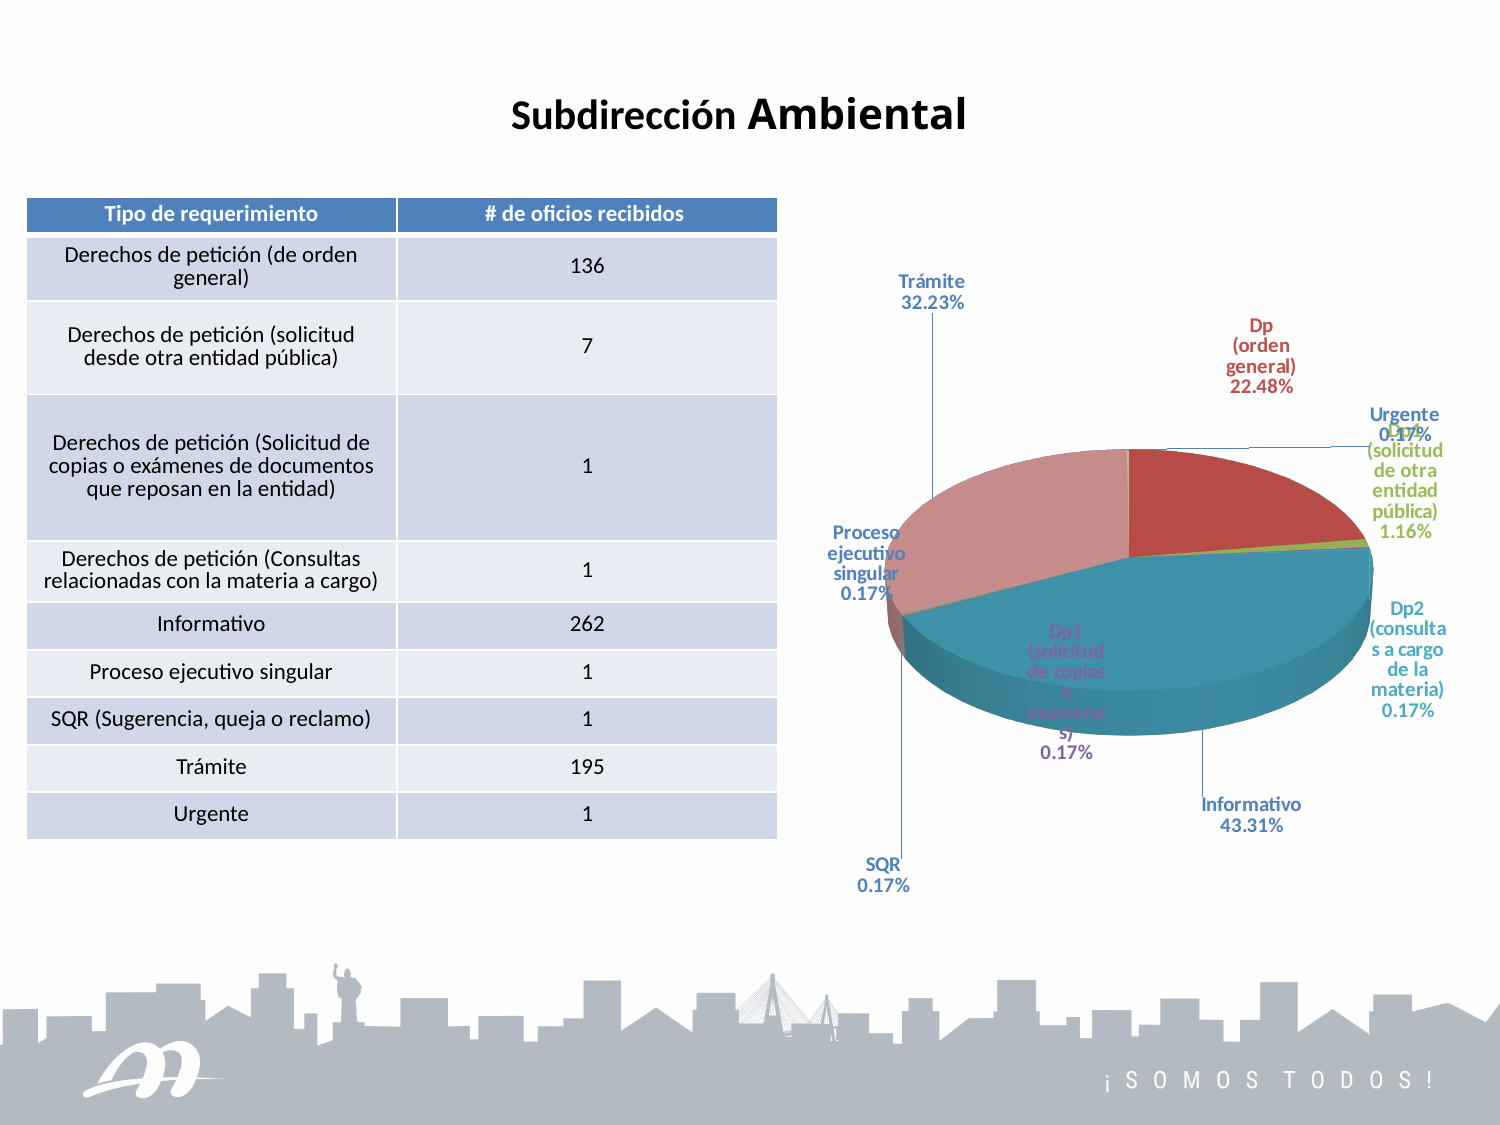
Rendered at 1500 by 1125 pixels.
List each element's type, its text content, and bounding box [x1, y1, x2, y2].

table_cell 1 [398, 651, 777, 696]
table_cell Derechos de petición (solicitud desde otra entidad pública) [27, 302, 396, 394]
table_cell Urgente [27, 793, 396, 839]
table_header Tipo de requerimiento [27, 198, 396, 232]
table_cell Informativo [27, 603, 396, 649]
table_cell 195 [398, 746, 777, 791]
table_header # de oficios recibidos [398, 198, 777, 232]
picture [0, 0, 1500, 1125]
table_cell Derechos de petición (Consultas relacionadas con la materia a cargo) [27, 542, 396, 601]
table_cell 1 [398, 395, 777, 540]
table_cell Trámite [27, 746, 396, 791]
text_box Subdirección Ambiental [26, 46, 1419, 147]
chart [800, 164, 1477, 898]
table_cell 262 [398, 603, 777, 649]
table_cell 136 [398, 238, 777, 300]
table_cell Proceso ejecutivo singular [27, 651, 396, 696]
table_cell SQR (Sugerencia, queja o reclamo) [27, 698, 396, 744]
table_cell Derechos de petición (Solicitud de copias o exámenes de documentos que reposan en la entidad) [27, 395, 396, 540]
table_cell 7 [398, 302, 777, 394]
table_cell Derechos de petición (de orden general) [27, 238, 396, 300]
table_cell 1 [398, 542, 777, 601]
table_cell 1 [398, 793, 777, 839]
table_cell 1 [398, 698, 777, 744]
